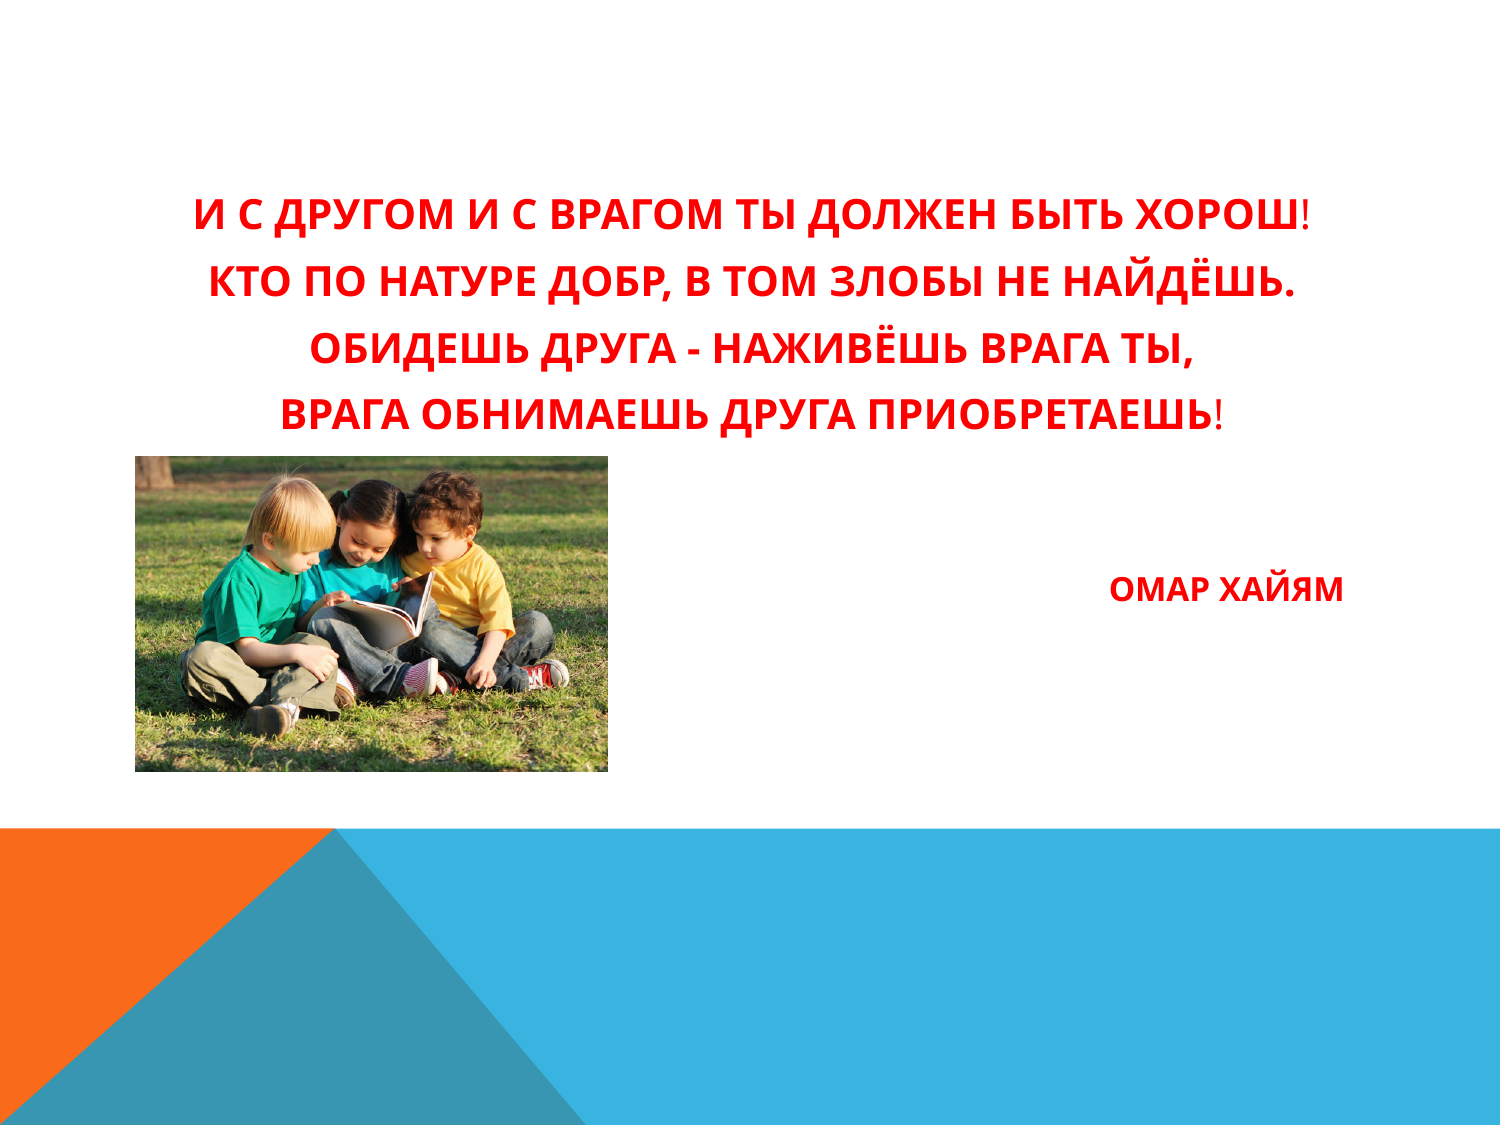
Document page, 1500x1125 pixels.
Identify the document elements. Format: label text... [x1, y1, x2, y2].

list И С ДРУГОМ И С ВРАГОМ ТЫ ДОЛЖЕН БЫТЬ ХОРОШ! КТО ПО НАТУРЕ ДОБР, В ТОМ ЗЛОБЫ НЕ НАЙДЁШЬ. ОБИДЕШЬ ДРУГА - НАЖИВЁШЬ ВРАГА ТЫ, ВРАГА ОБНИМАЕШЬ ДРУГА ПРИОБРЕТАЕШЬ! ОМАР ХАЙЯМ [135, 180, 1369, 768]
picture [135, 455, 608, 772]
